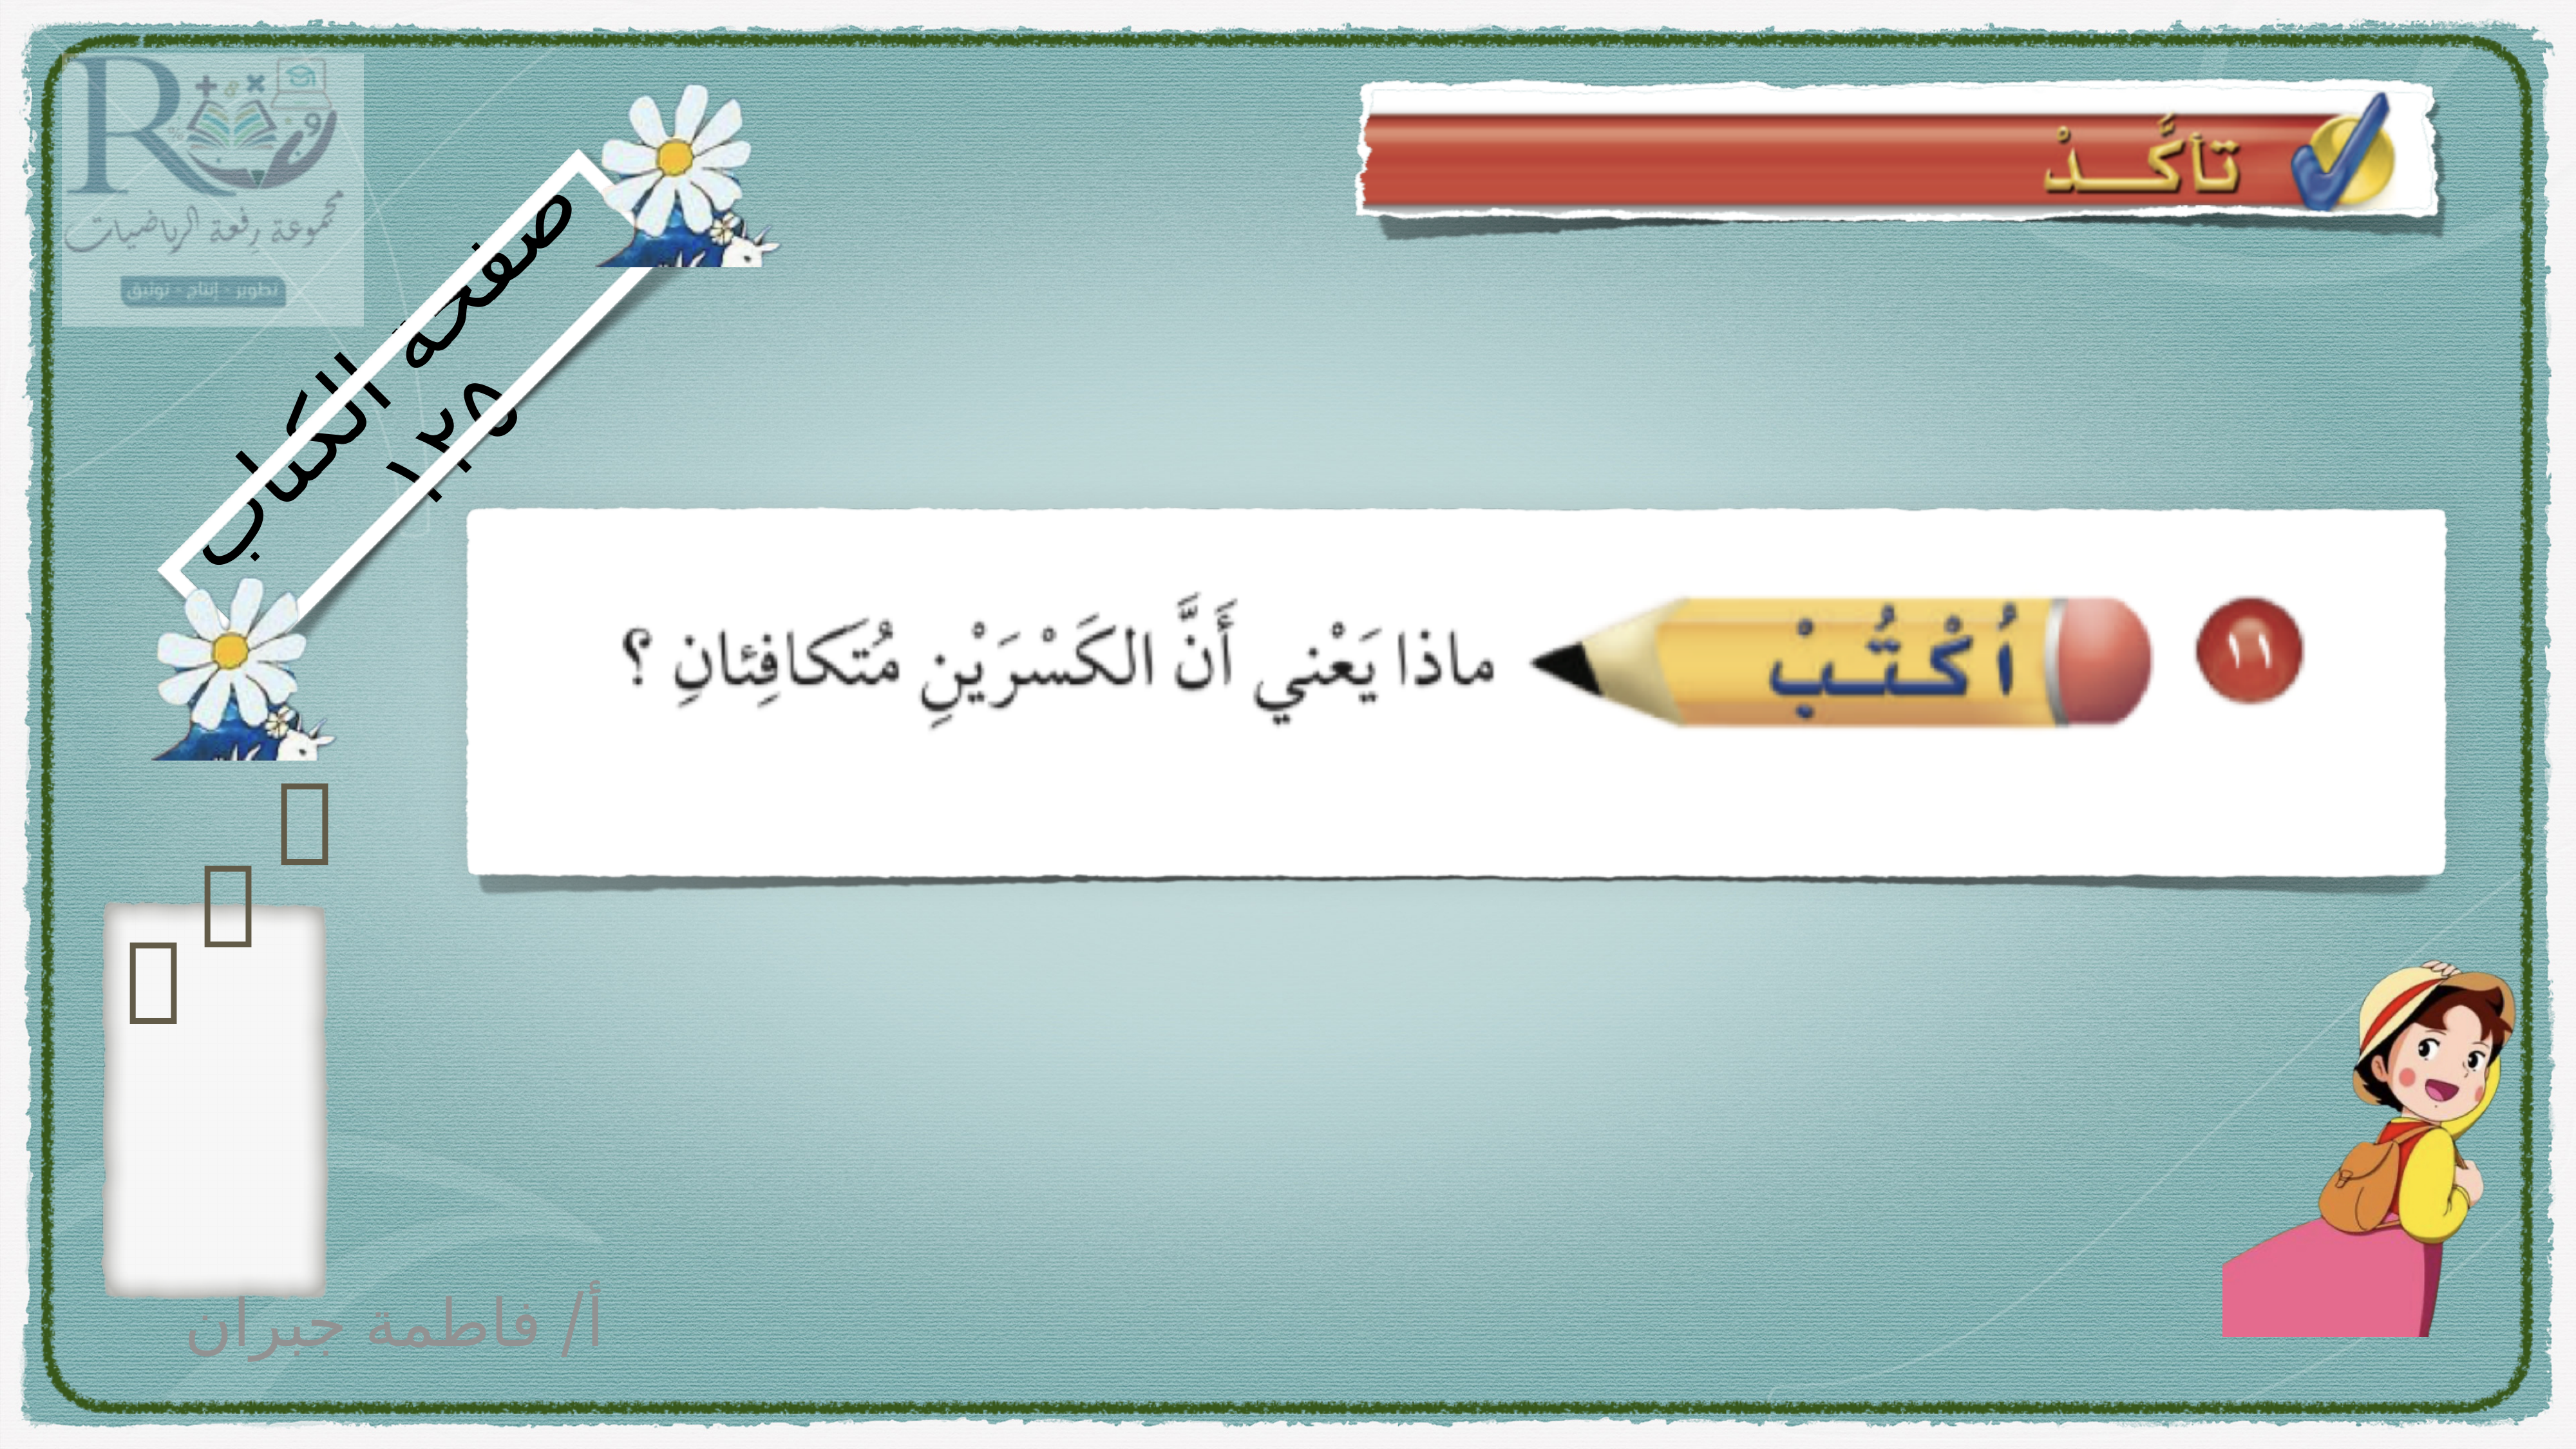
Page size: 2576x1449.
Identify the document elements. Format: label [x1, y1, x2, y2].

text_box [61, 745, 397, 1303]
text_box [120, 334, 733, 502]
picture [0, 0, 2576, 1449]
